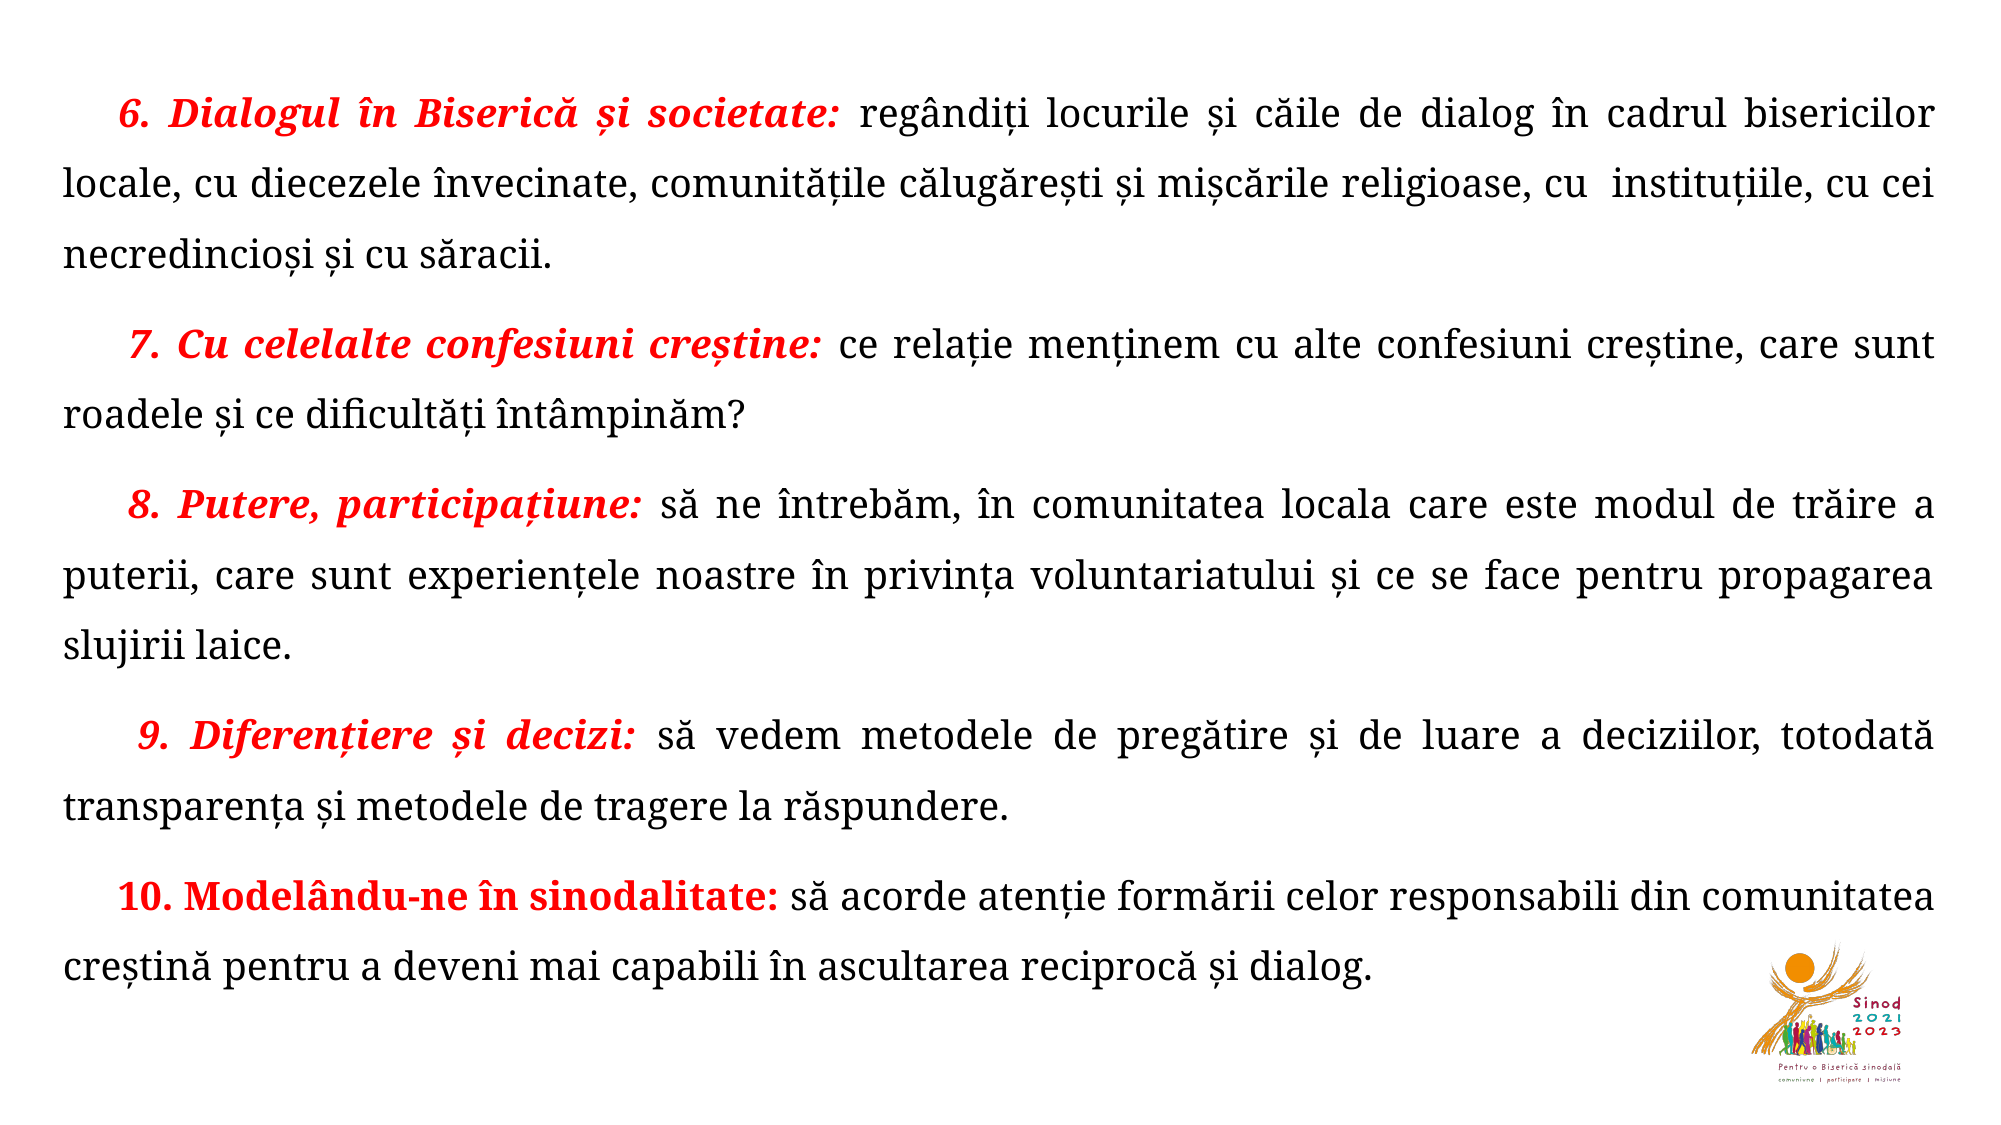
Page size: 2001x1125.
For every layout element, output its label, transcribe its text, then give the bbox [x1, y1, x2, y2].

text_box 6. Dialogul în Biserică și societate: regândiți locurile și căile de dialog în cadrul bisericilor locale, cu diecezele învecinate, comunitățile călugărești și mișcările religioase, cu instituțiile, cu cei necredincioși și cu săracii. 7. Cu celelalte confesiuni creștine: ce relație menținem cu alte confesiuni creștine, care sunt roadele și ce dificultăți întâmpinăm? 8. Putere, participațiune: să ne întrebăm, în comunitatea locala care este modul de trăire a puterii, care sunt experiențele noastre în privința voluntariatului și ce se face pentru propagarea slujirii laice. 9. Diferențiere și decizi: să vedem metodele de pregătire și de luare a deciziilor, totodată transparența și metodele de tragere la răspundere. 10. Modelându-ne în sinodalitate: să acorde atenție formării celor responsabili din comunitatea creștină pentru a deveni mai capabili în ascultarea reciprocă și dialog. [48, 56, 1952, 996]
picture [1751, 939, 1927, 1094]
